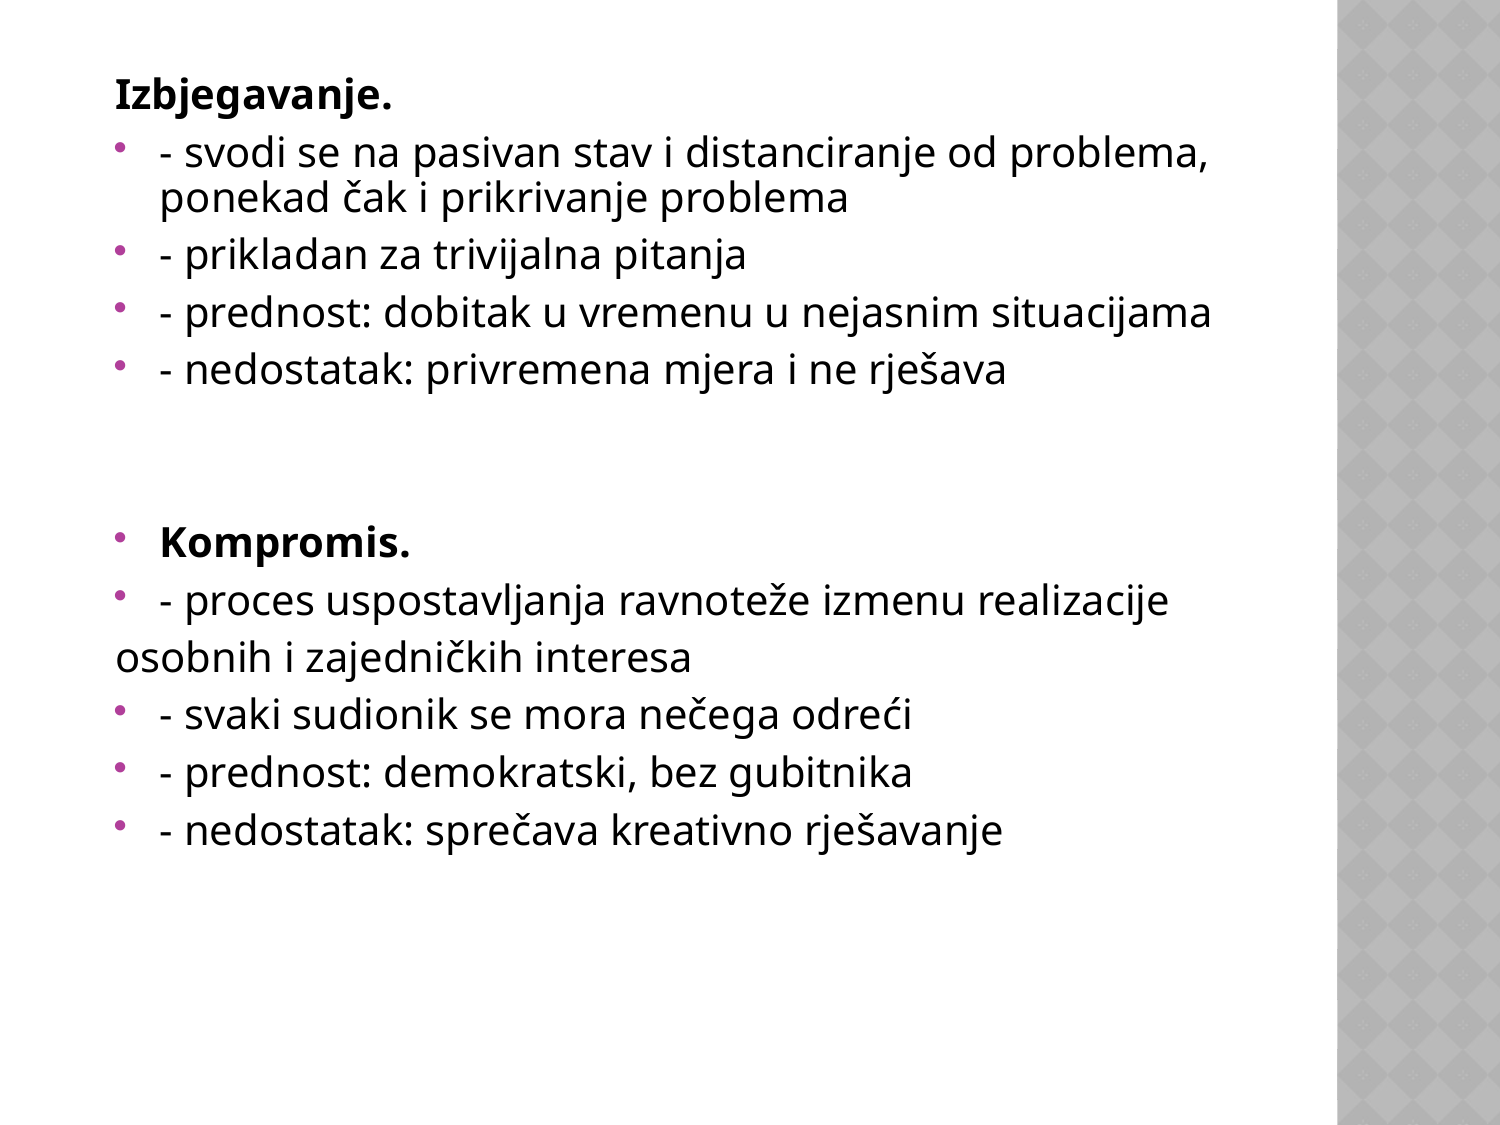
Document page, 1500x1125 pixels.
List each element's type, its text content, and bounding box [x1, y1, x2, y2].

list Izbjegavanje. - svodi se na pasivan stav i distanciranje od problema, ponekad čak i prikrivanje problema - prikladan za trivijalna pitanja - prednost: dobitak u vremenu u nejasnim situacijama - nedostatak: privremena mjera i ne rješava Kompromis. - proces uspostavljanja ravnoteže izmenu realizacije osobnih i zajedničkih interesa - svaki sudionik se mora nečega odreći - prednost: demokratski, bez gubitnika - nedostatak: sprečava kreativno rješavanje [100, 66, 1326, 965]
